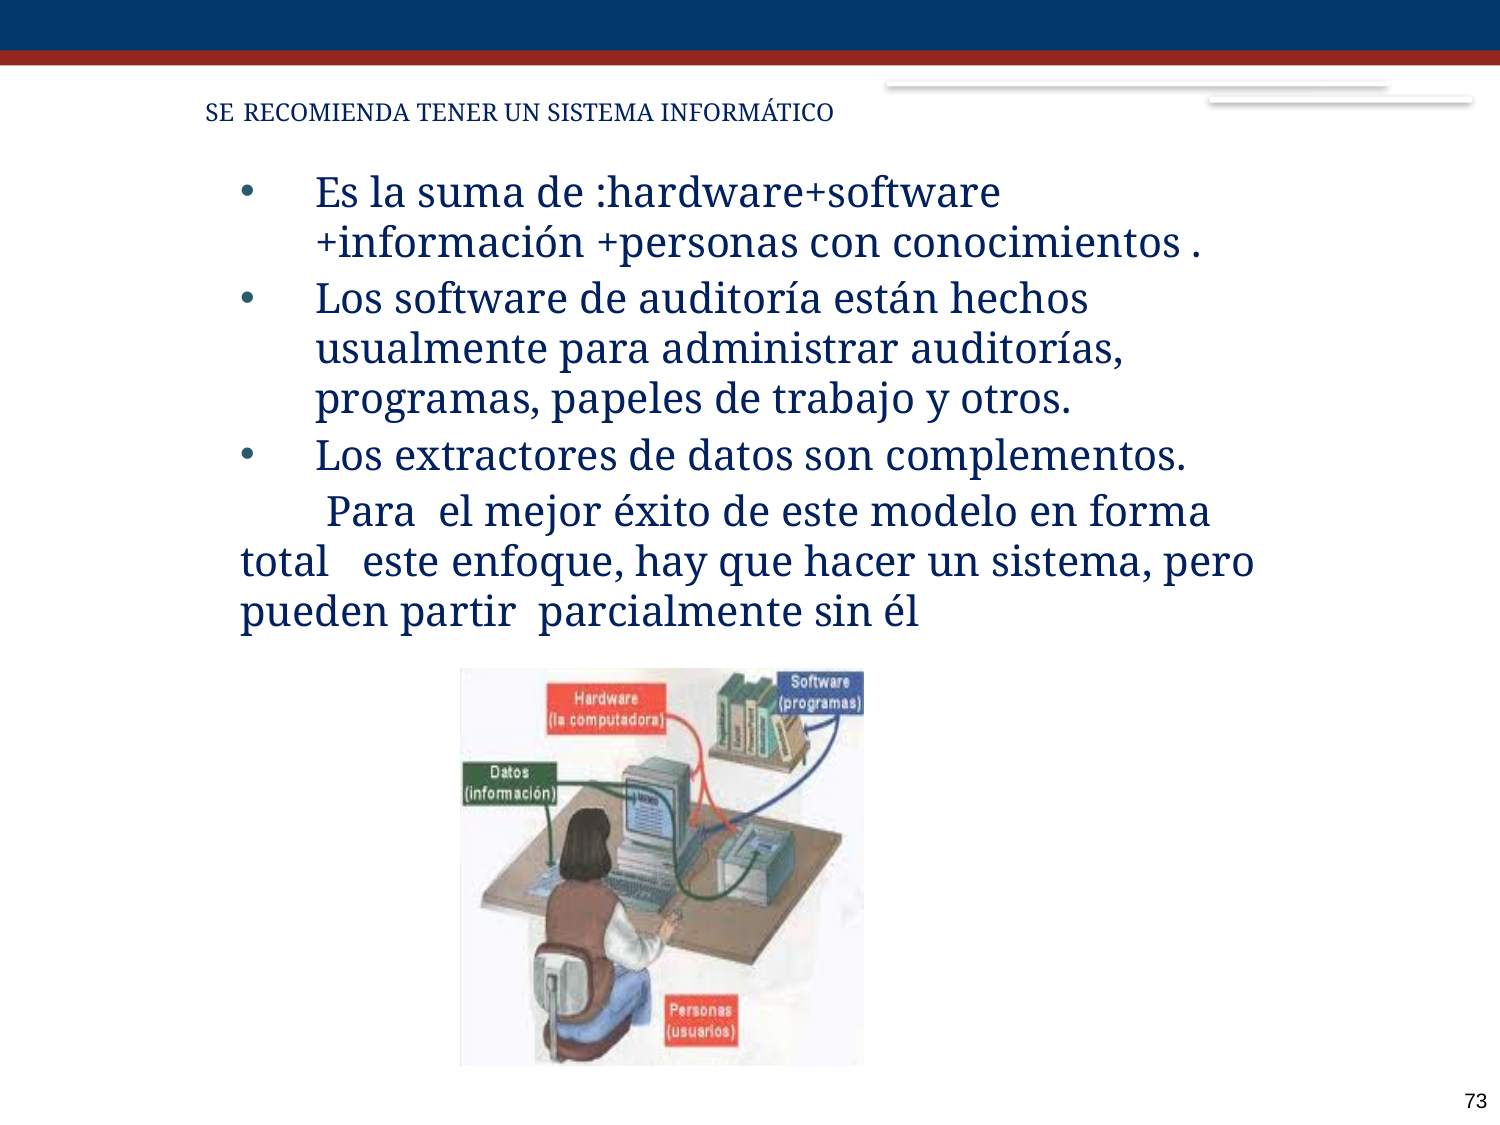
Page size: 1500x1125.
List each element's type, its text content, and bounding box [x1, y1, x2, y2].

picture [460, 668, 865, 1066]
title SE RECOMIENDA TENER UN SISTEMA INFORMÁTICO [112, 18, 1388, 138]
subtitle Es la suma de :hardware+software +información +personas con conocimientos . Los software de auditoría están hechos usualmente para administrar auditorías, programas, papeles de trabajo y otros. Los extractores de datos son complementos. Para el mejor éxito de este modelo en forma total este enfoque, hay que hacer un sistema, pero pueden partir parcialmente sin él [224, 101, 1276, 1048]
